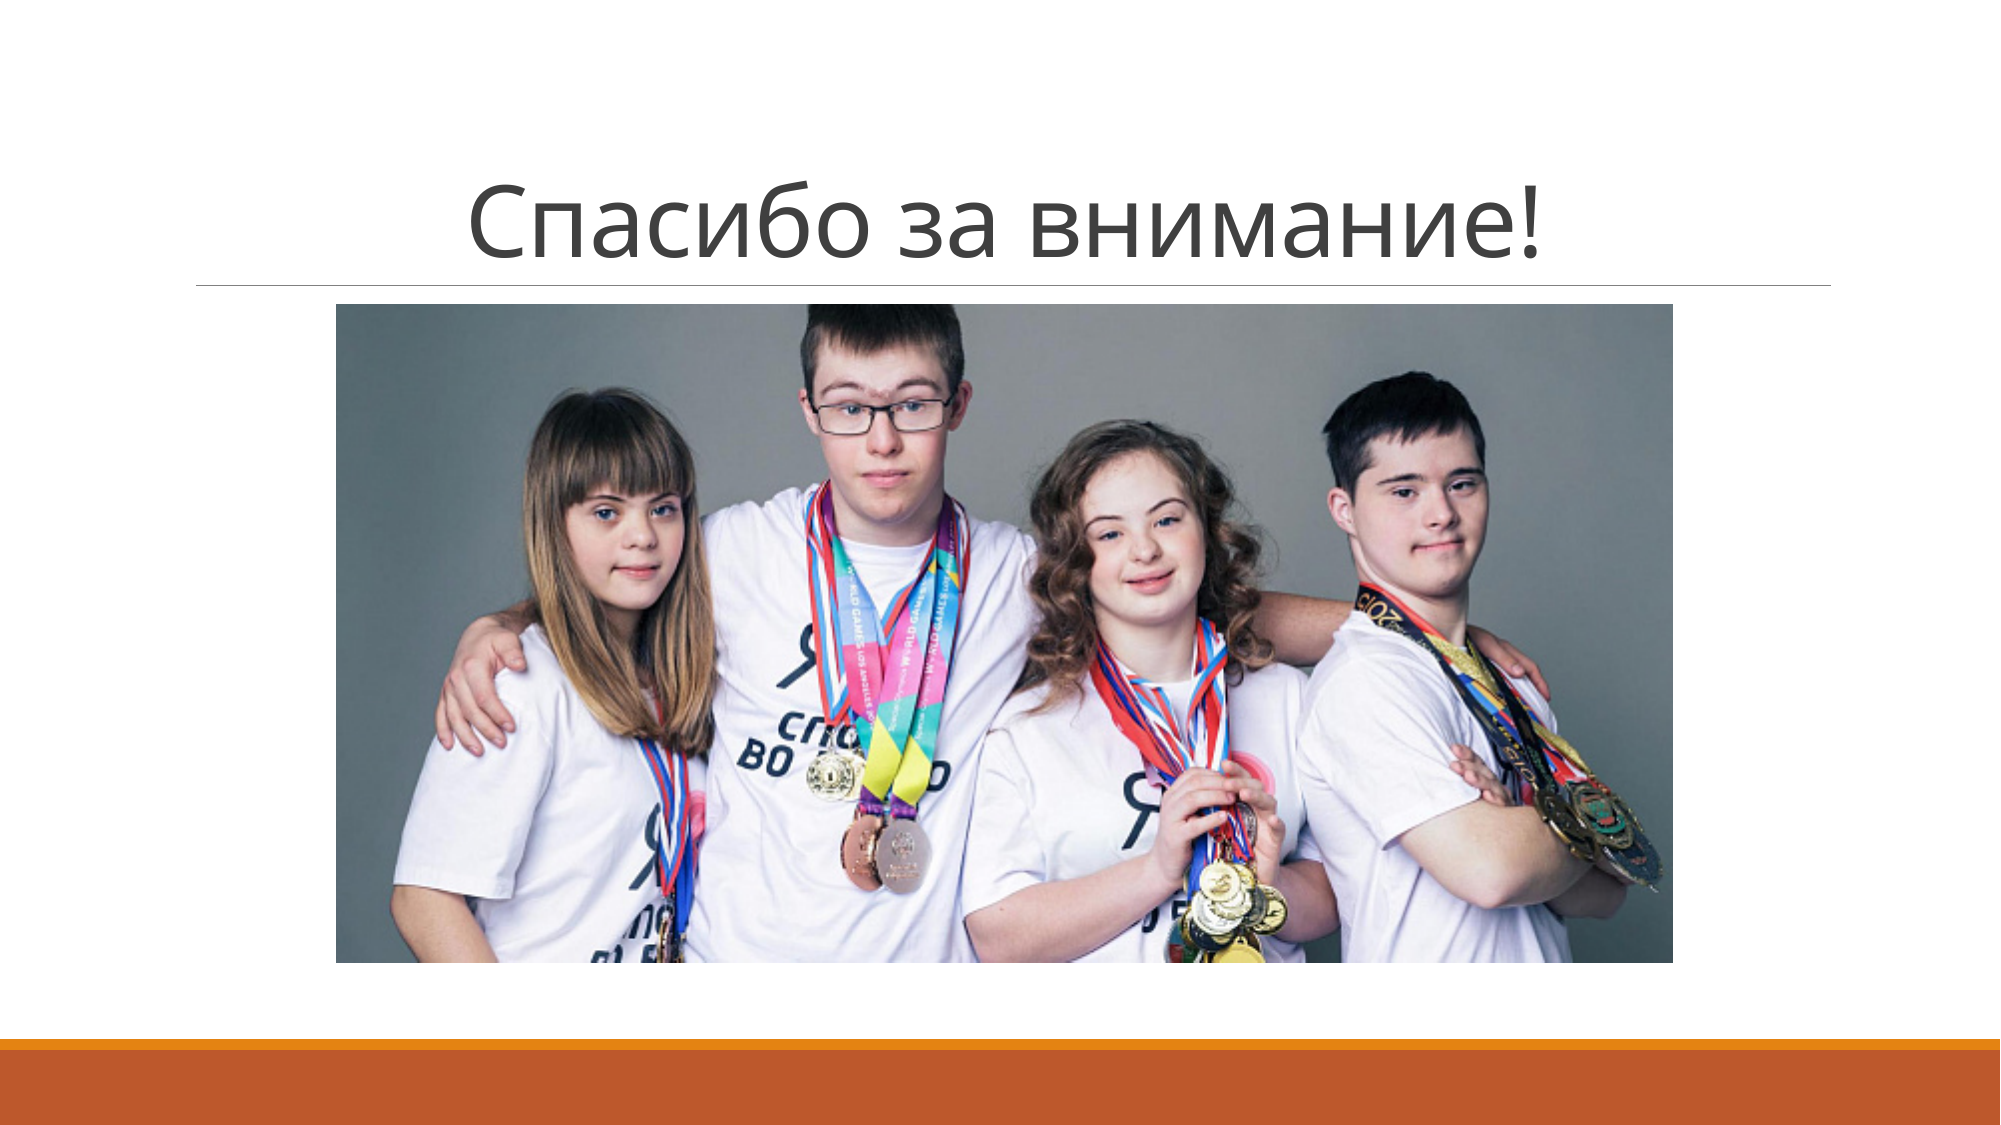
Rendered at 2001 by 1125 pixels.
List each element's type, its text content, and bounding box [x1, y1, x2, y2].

picture [336, 304, 1674, 964]
title Спасибо за внимание! [180, 47, 1830, 285]
